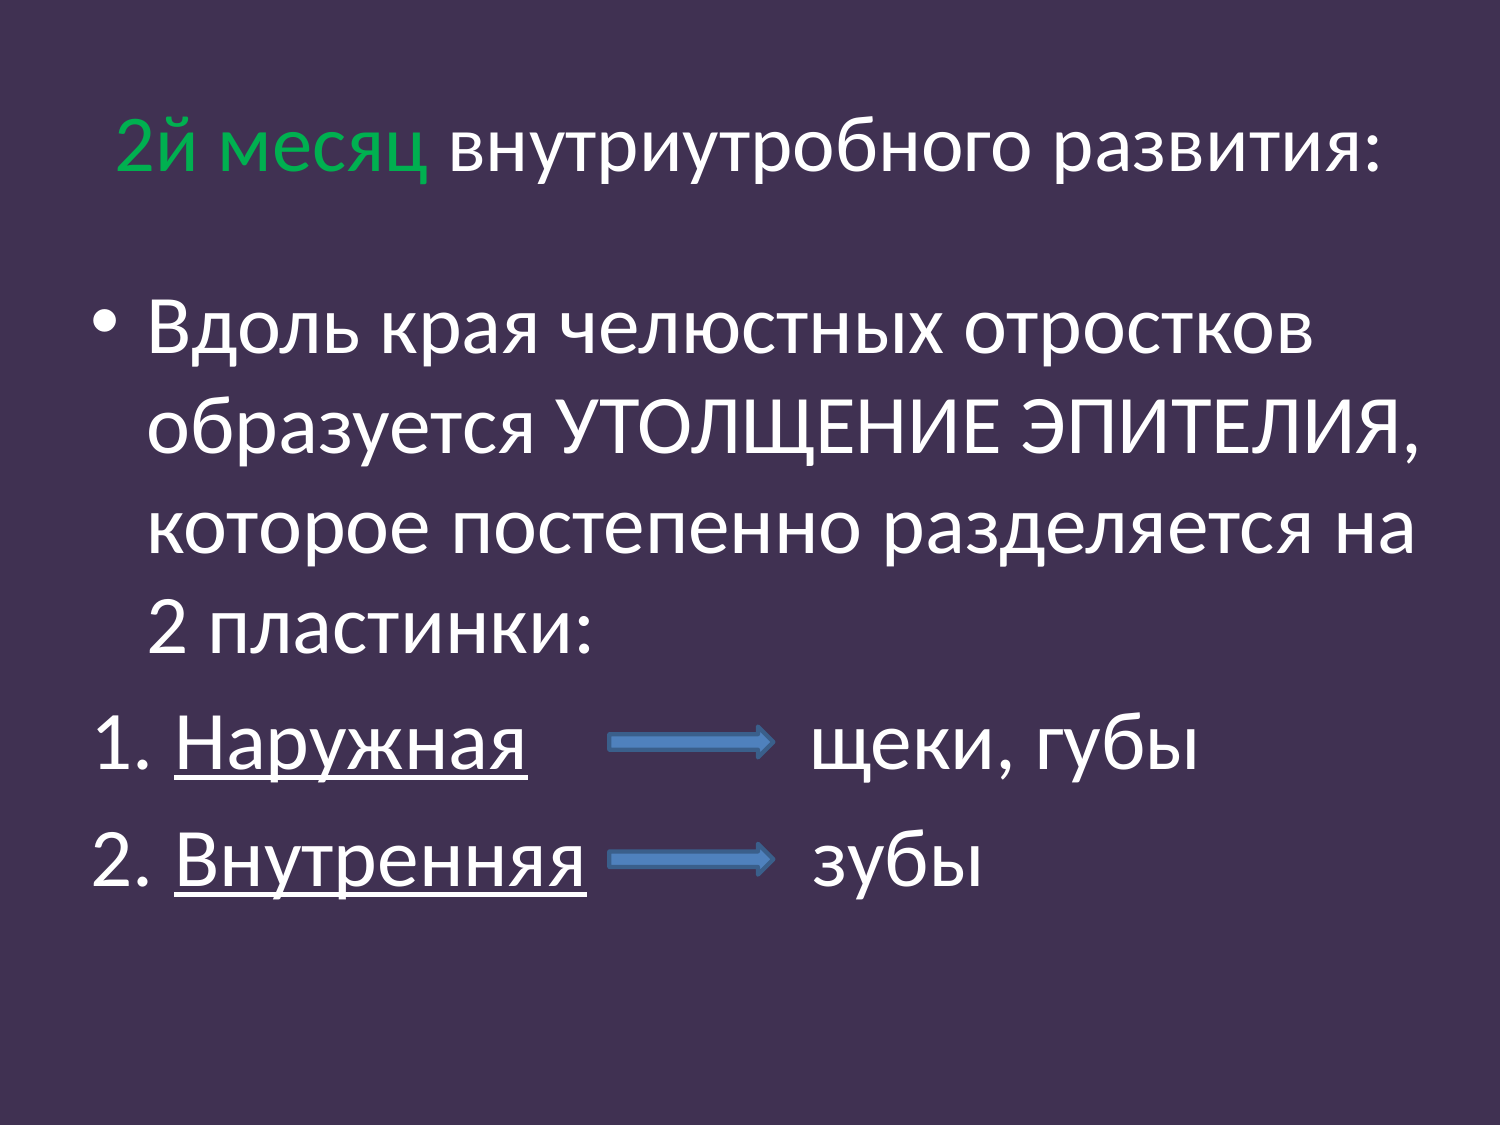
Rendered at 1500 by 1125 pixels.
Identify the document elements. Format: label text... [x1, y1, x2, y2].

text_box [607, 724, 776, 760]
list Вдоль края челюстных отростков образуется УТОЛЩЕНИЕ ЭПИТЕЛИЯ, которое постепенно разделяется на 2 пластинки: Наружная щеки, губы Внутренняя зубы [75, 262, 1454, 1079]
text_box [607, 841, 776, 877]
title 2й месяц внутриутробного развития: [75, 45, 1425, 233]
